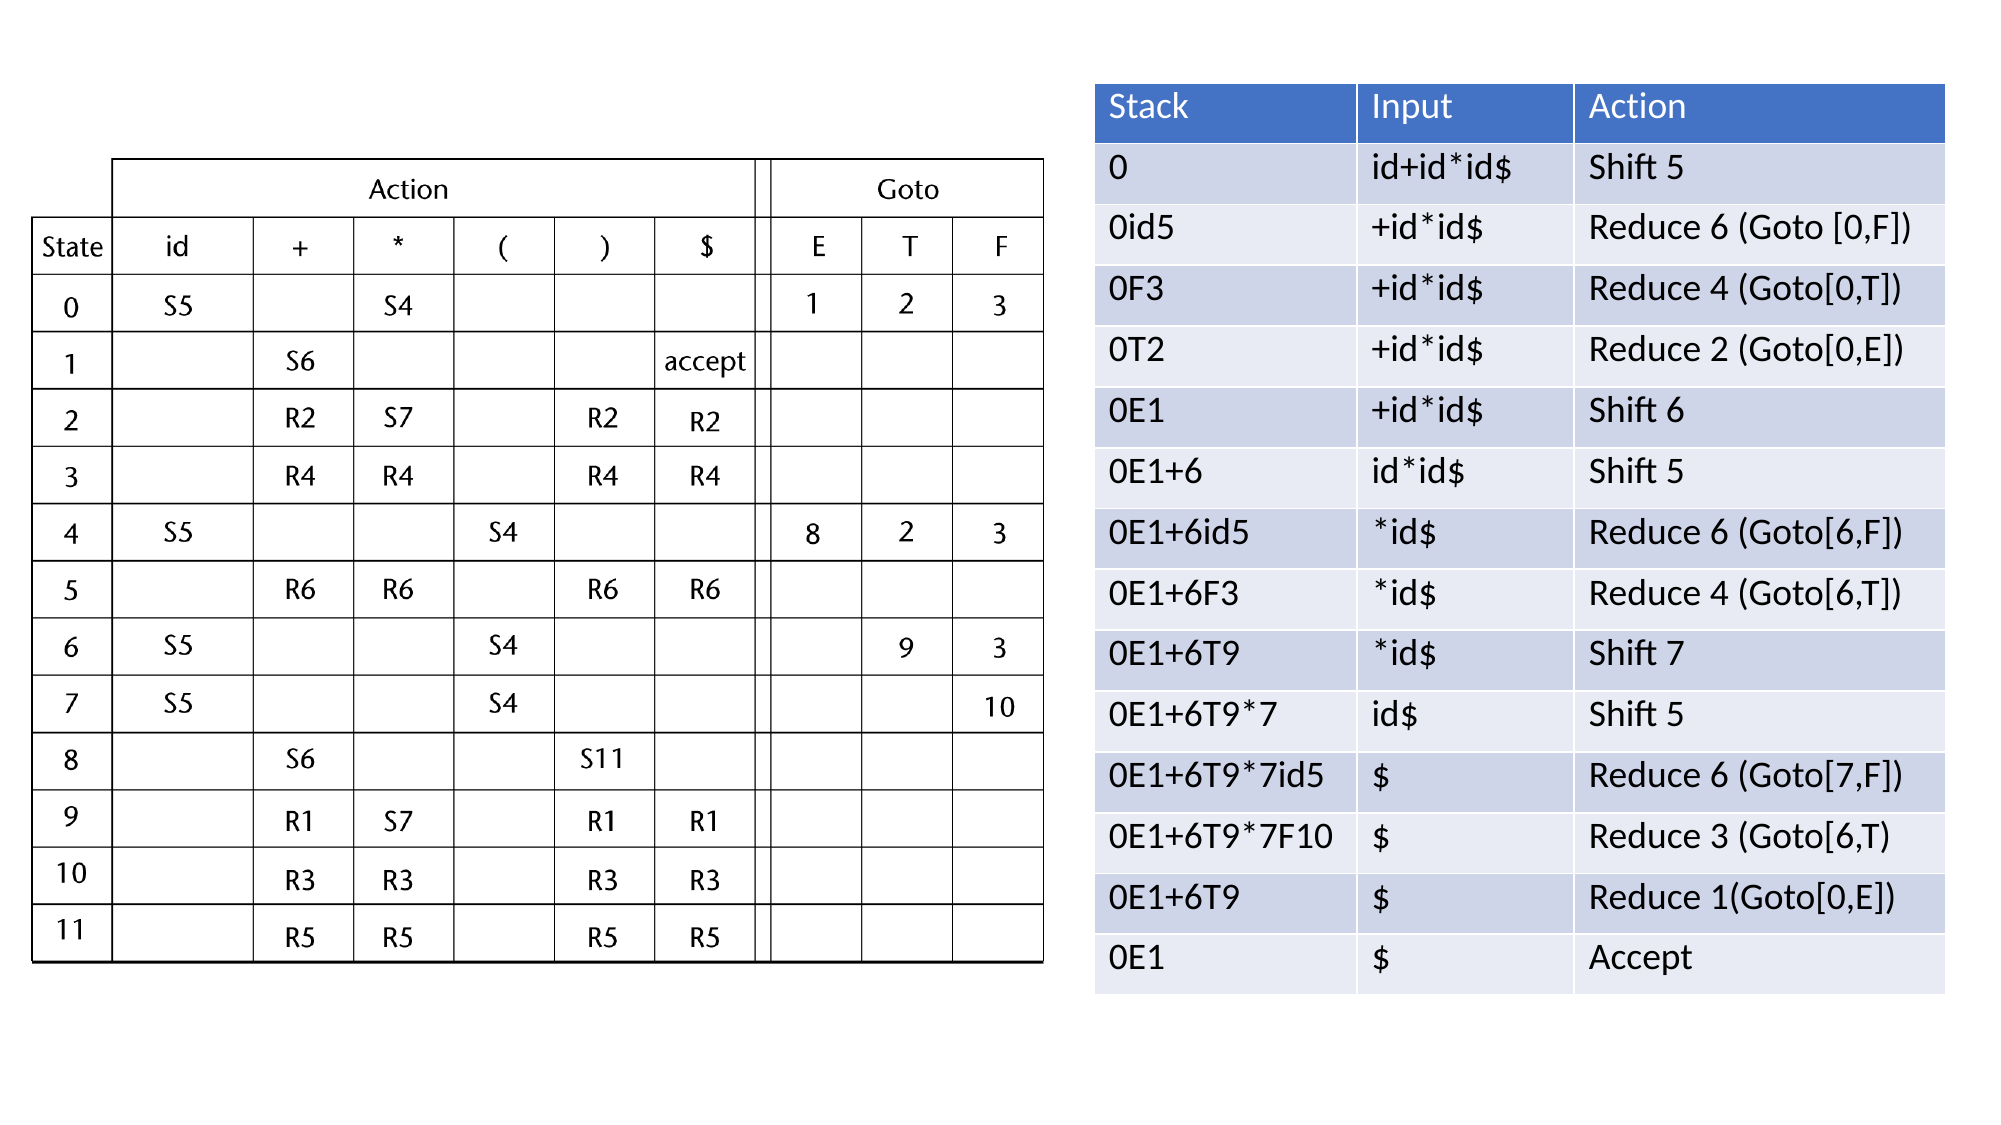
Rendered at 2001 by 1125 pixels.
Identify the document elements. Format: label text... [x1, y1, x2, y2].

table_cell 0E1 [1095, 935, 1356, 994]
table_header Action [1575, 84, 1945, 143]
table_cell Shift 5 [1575, 692, 1945, 751]
table_cell Shift 7 [1575, 631, 1945, 690]
table_cell *id$ [1358, 509, 1573, 568]
table_cell Reduce 6 (Goto[7,F]) [1575, 753, 1945, 812]
table_cell Reduce 2 (Goto[0,E]) [1575, 327, 1945, 386]
table_cell 0T2 [1095, 327, 1356, 386]
table_cell 0 [1095, 144, 1356, 204]
table_cell id$ [1358, 692, 1573, 751]
table_cell 0E1+6T9*7id5 [1095, 753, 1356, 812]
table_cell 0E1+6 [1095, 449, 1356, 508]
table_cell Shift 6 [1575, 388, 1945, 447]
table_header Stack [1095, 84, 1356, 143]
table_cell Reduce 3 (Goto[6,T) [1575, 814, 1945, 873]
table_cell $ [1358, 874, 1573, 933]
table_cell $ [1358, 814, 1573, 873]
table_cell 0E1+6F3 [1095, 570, 1356, 629]
table_cell 0E1+6T9*7 [1095, 692, 1356, 751]
table_cell Reduce 6 (Goto [0,F]) [1575, 205, 1945, 264]
table_cell Shift 5 [1575, 449, 1945, 508]
table_cell +id*id$ [1358, 205, 1573, 264]
table_cell $ [1358, 935, 1573, 994]
table_cell id*id$ [1358, 449, 1573, 508]
table_cell *id$ [1358, 570, 1573, 629]
table_cell id+id*id$ [1358, 144, 1573, 204]
table_cell Accept [1575, 935, 1945, 994]
table_cell Reduce 4 (Goto[0,T]) [1575, 266, 1945, 325]
table_cell 0E1+6T9 [1095, 874, 1356, 933]
table_cell 0F3 [1095, 266, 1356, 325]
table_cell 0id5 [1095, 205, 1356, 264]
table_cell 0E1+6T9*7F10 [1095, 814, 1356, 873]
table_cell Shift 5 [1575, 144, 1945, 204]
table_cell *id$ [1358, 631, 1573, 690]
table_cell 0E1 [1095, 388, 1356, 447]
table_cell $ [1358, 753, 1573, 812]
picture [31, 158, 1044, 967]
table_cell 0E1+6id5 [1095, 509, 1356, 568]
table_cell Reduce 4 (Goto[6,T]) [1575, 570, 1945, 629]
table_header Input [1358, 84, 1573, 143]
table_cell Reduce 6 (Goto[6,F]) [1575, 509, 1945, 568]
table_cell +id*id$ [1358, 388, 1573, 447]
table_cell 0E1+6T9 [1095, 631, 1356, 690]
table_cell +id*id$ [1358, 327, 1573, 386]
table_cell Reduce 1(Goto[0,E]) [1575, 874, 1945, 933]
table_cell +id*id$ [1358, 266, 1573, 325]
